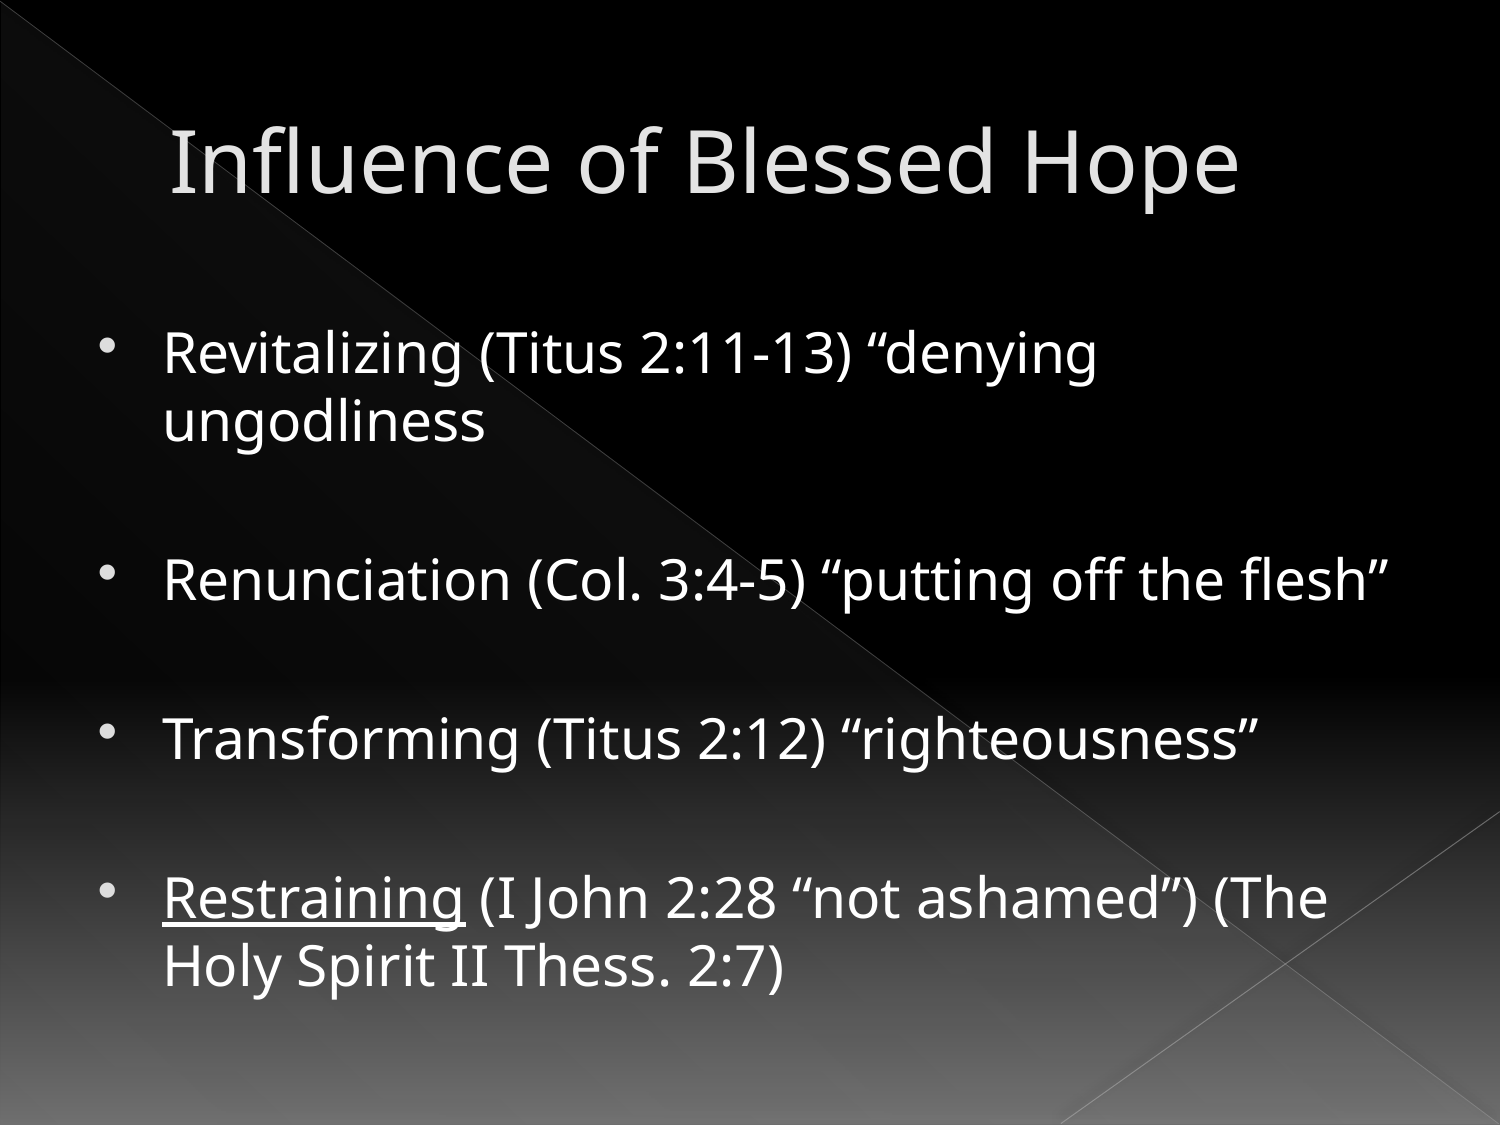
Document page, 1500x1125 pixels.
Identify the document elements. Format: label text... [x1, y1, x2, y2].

title Influence of Blessed Hope [75, 43, 1425, 274]
list Revitalizing (Titus 2:11-13) “denying ungodliness Renunciation (Col. 3:4-5) “putting off the flesh” Transforming (Titus 2:12) “righteousness” Restraining (I John 2:28 “not ashamed”) (The Holy Spirit II Thess. 2:7) [75, 308, 1425, 1059]
